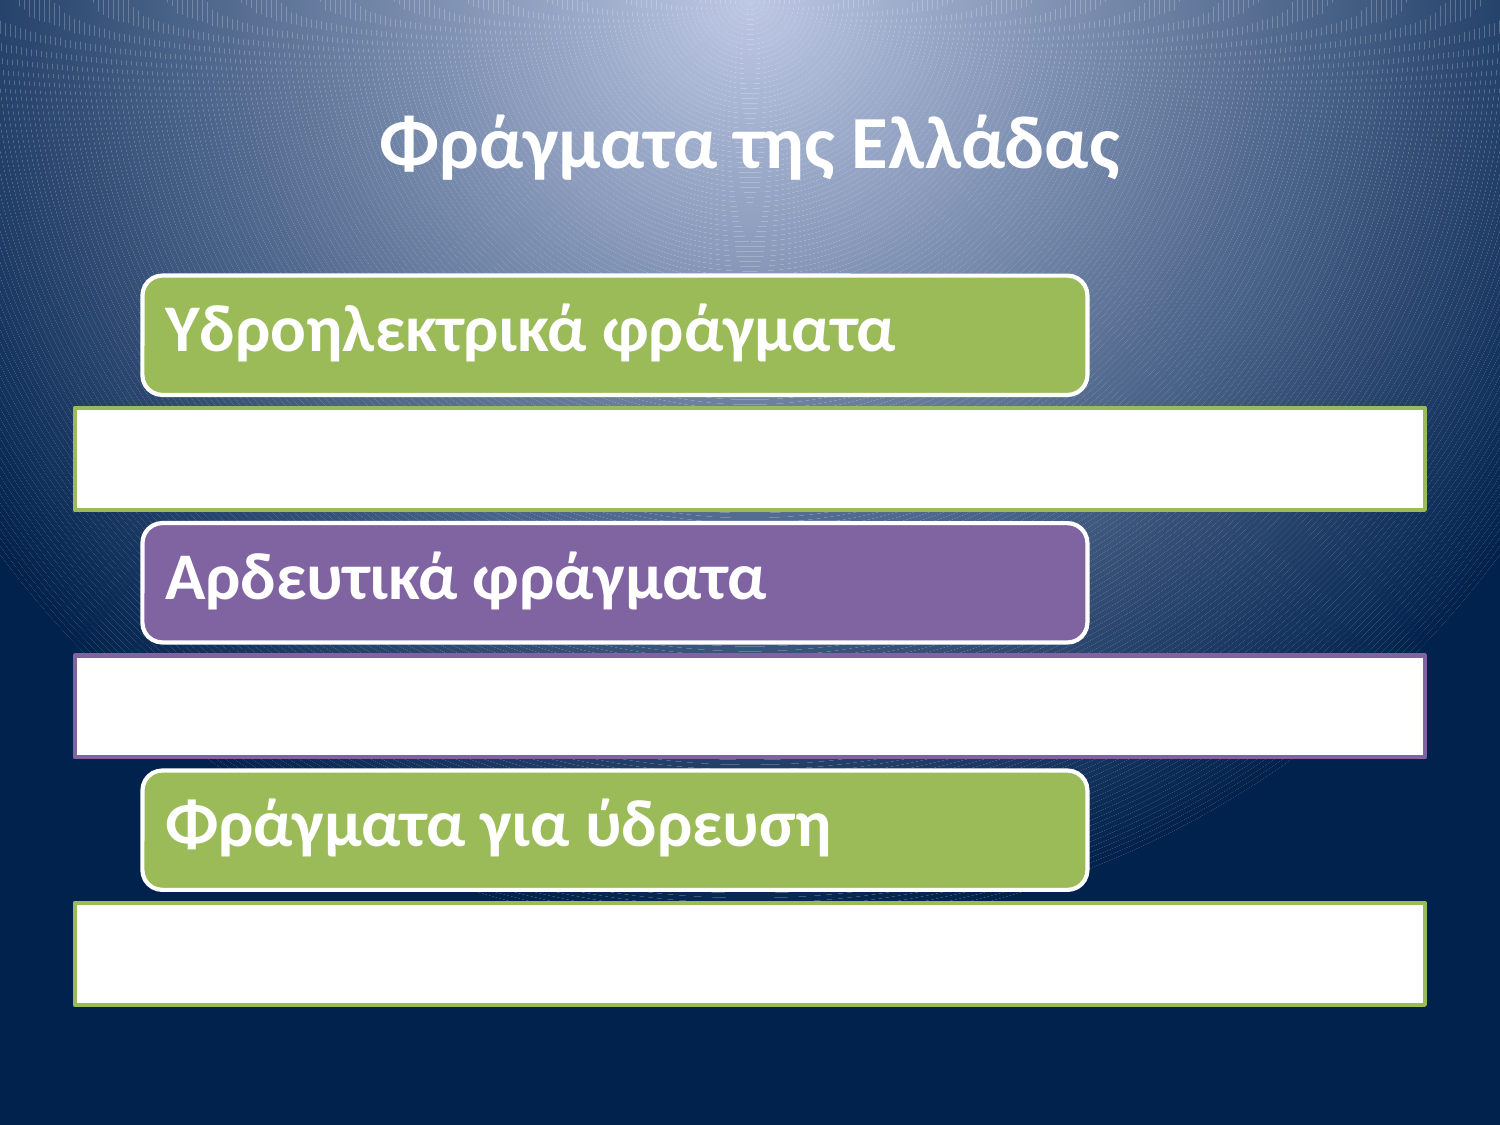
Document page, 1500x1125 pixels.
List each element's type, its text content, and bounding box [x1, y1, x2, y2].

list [74, 262, 1426, 1006]
title Φράγματα της Ελλάδας [74, 44, 1426, 233]
